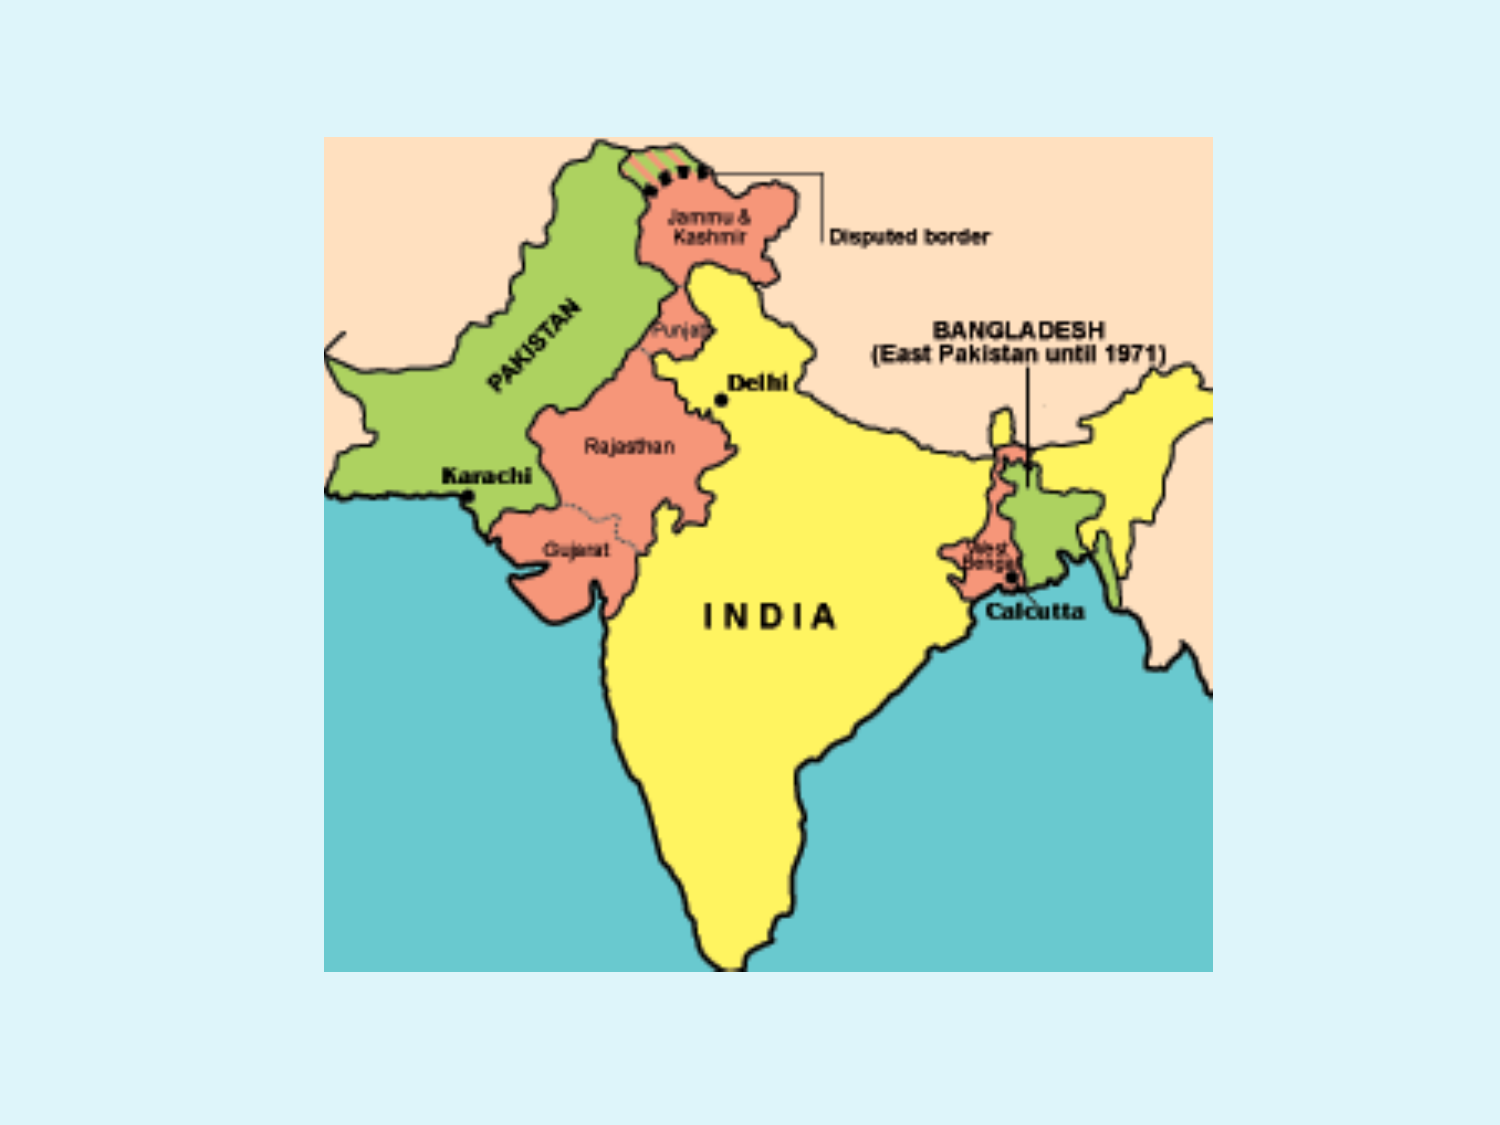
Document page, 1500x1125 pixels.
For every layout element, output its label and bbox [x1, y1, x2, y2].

picture [324, 137, 1213, 973]
